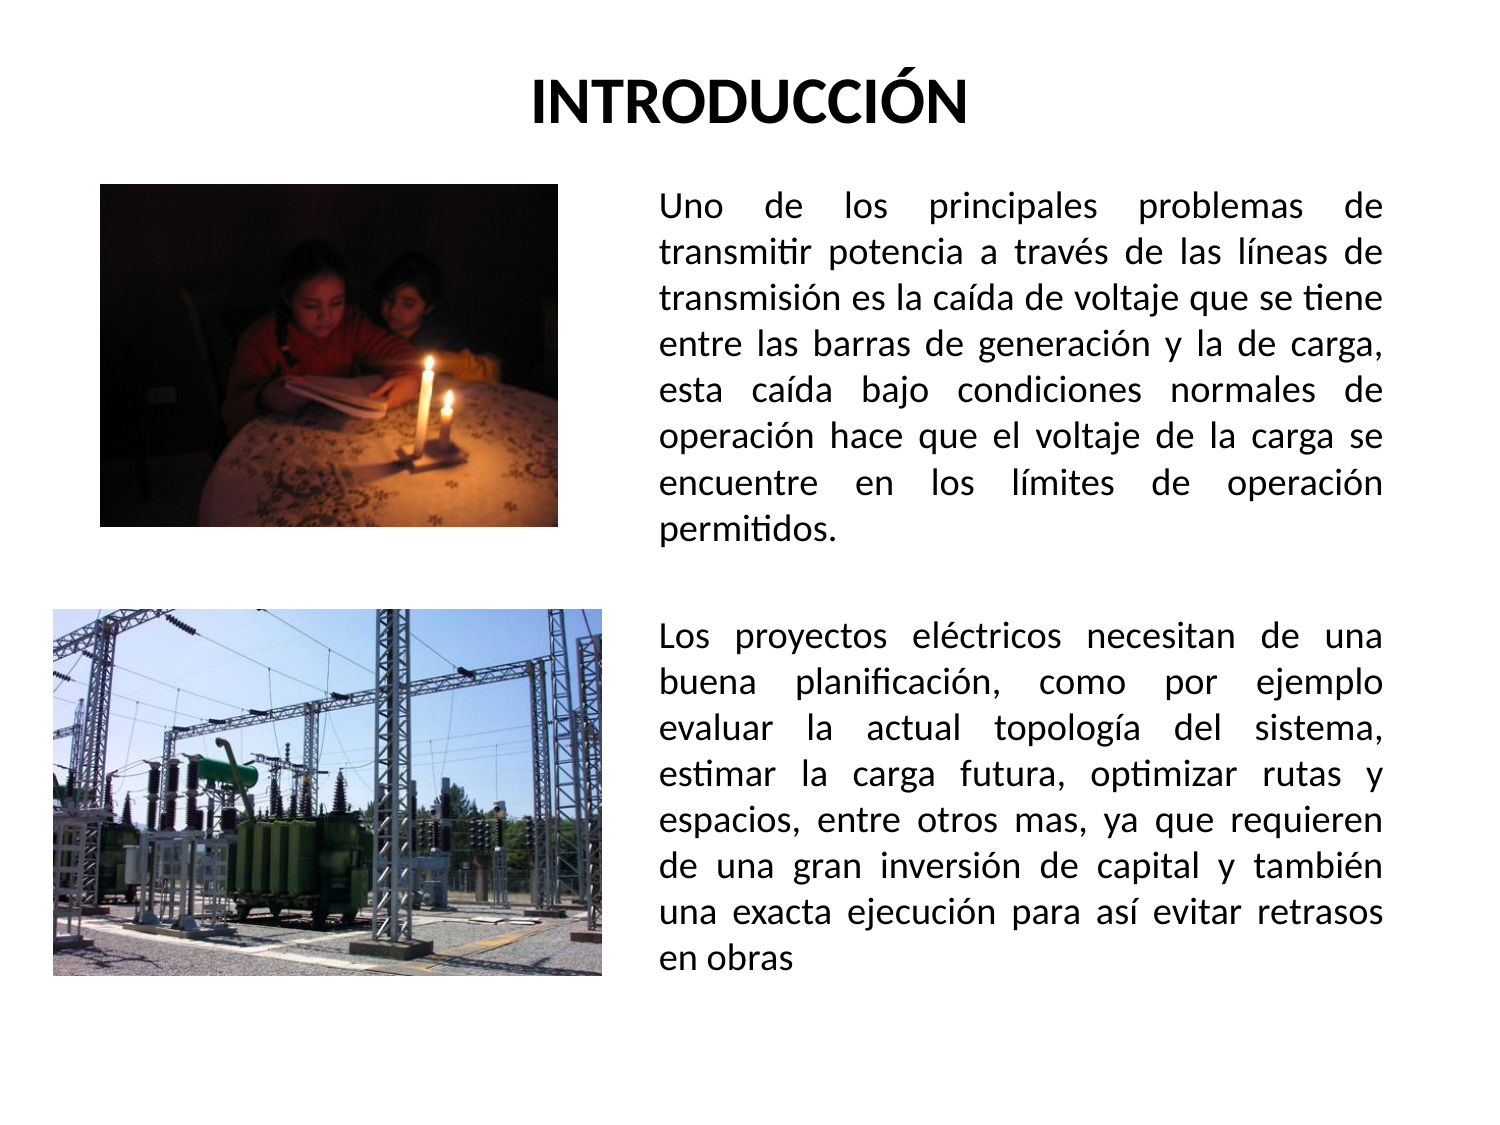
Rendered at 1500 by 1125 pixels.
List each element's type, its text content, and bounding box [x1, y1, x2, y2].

list Uno de los principales problemas de transmitir potencia a través de las líneas de transmisión es la caída de voltaje que se tiene entre las barras de generación y la de carga, esta caída bajo condiciones normales de operación hace que el voltaje de la carga se encuentre en los límites de operación permitidos. Los proyectos eléctricos necesitan de una buena planificación, como por ejemplo evaluar la actual topología del sistema, estimar la carga futura, optimizar rutas y espacios, entre otros mas, ya que requieren de una gran inversión de capital y también una exacta ejecución para así evitar retrasos en obras [643, 172, 1400, 988]
title INTRODUCCIÓN [75, 45, 1425, 149]
picture [100, 184, 558, 528]
picture [52, 609, 602, 977]
